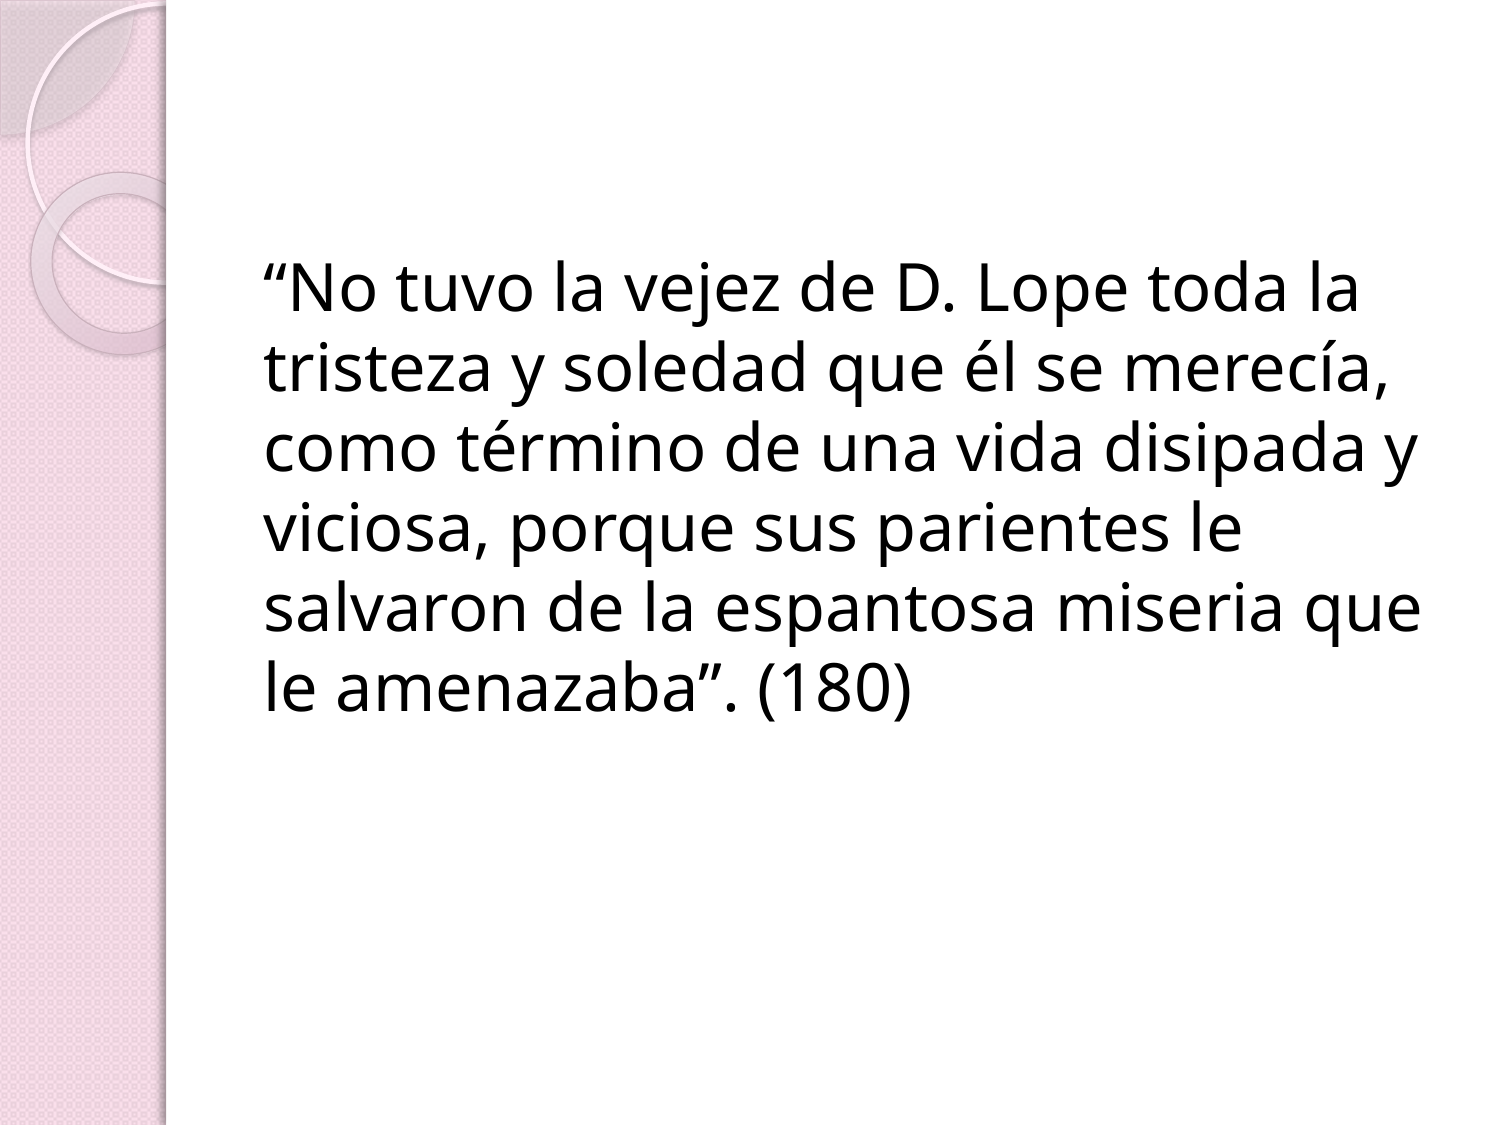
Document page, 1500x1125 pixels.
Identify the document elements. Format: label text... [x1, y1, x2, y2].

list “No tuvo la vejez de D. Lope toda la tristeza y soledad que él se merecía, como término de una vida disipada y viciosa, porque sus parientes le salvaron de la espantosa miseria que le amenazaba”. (180) [235, 237, 1466, 1025]
